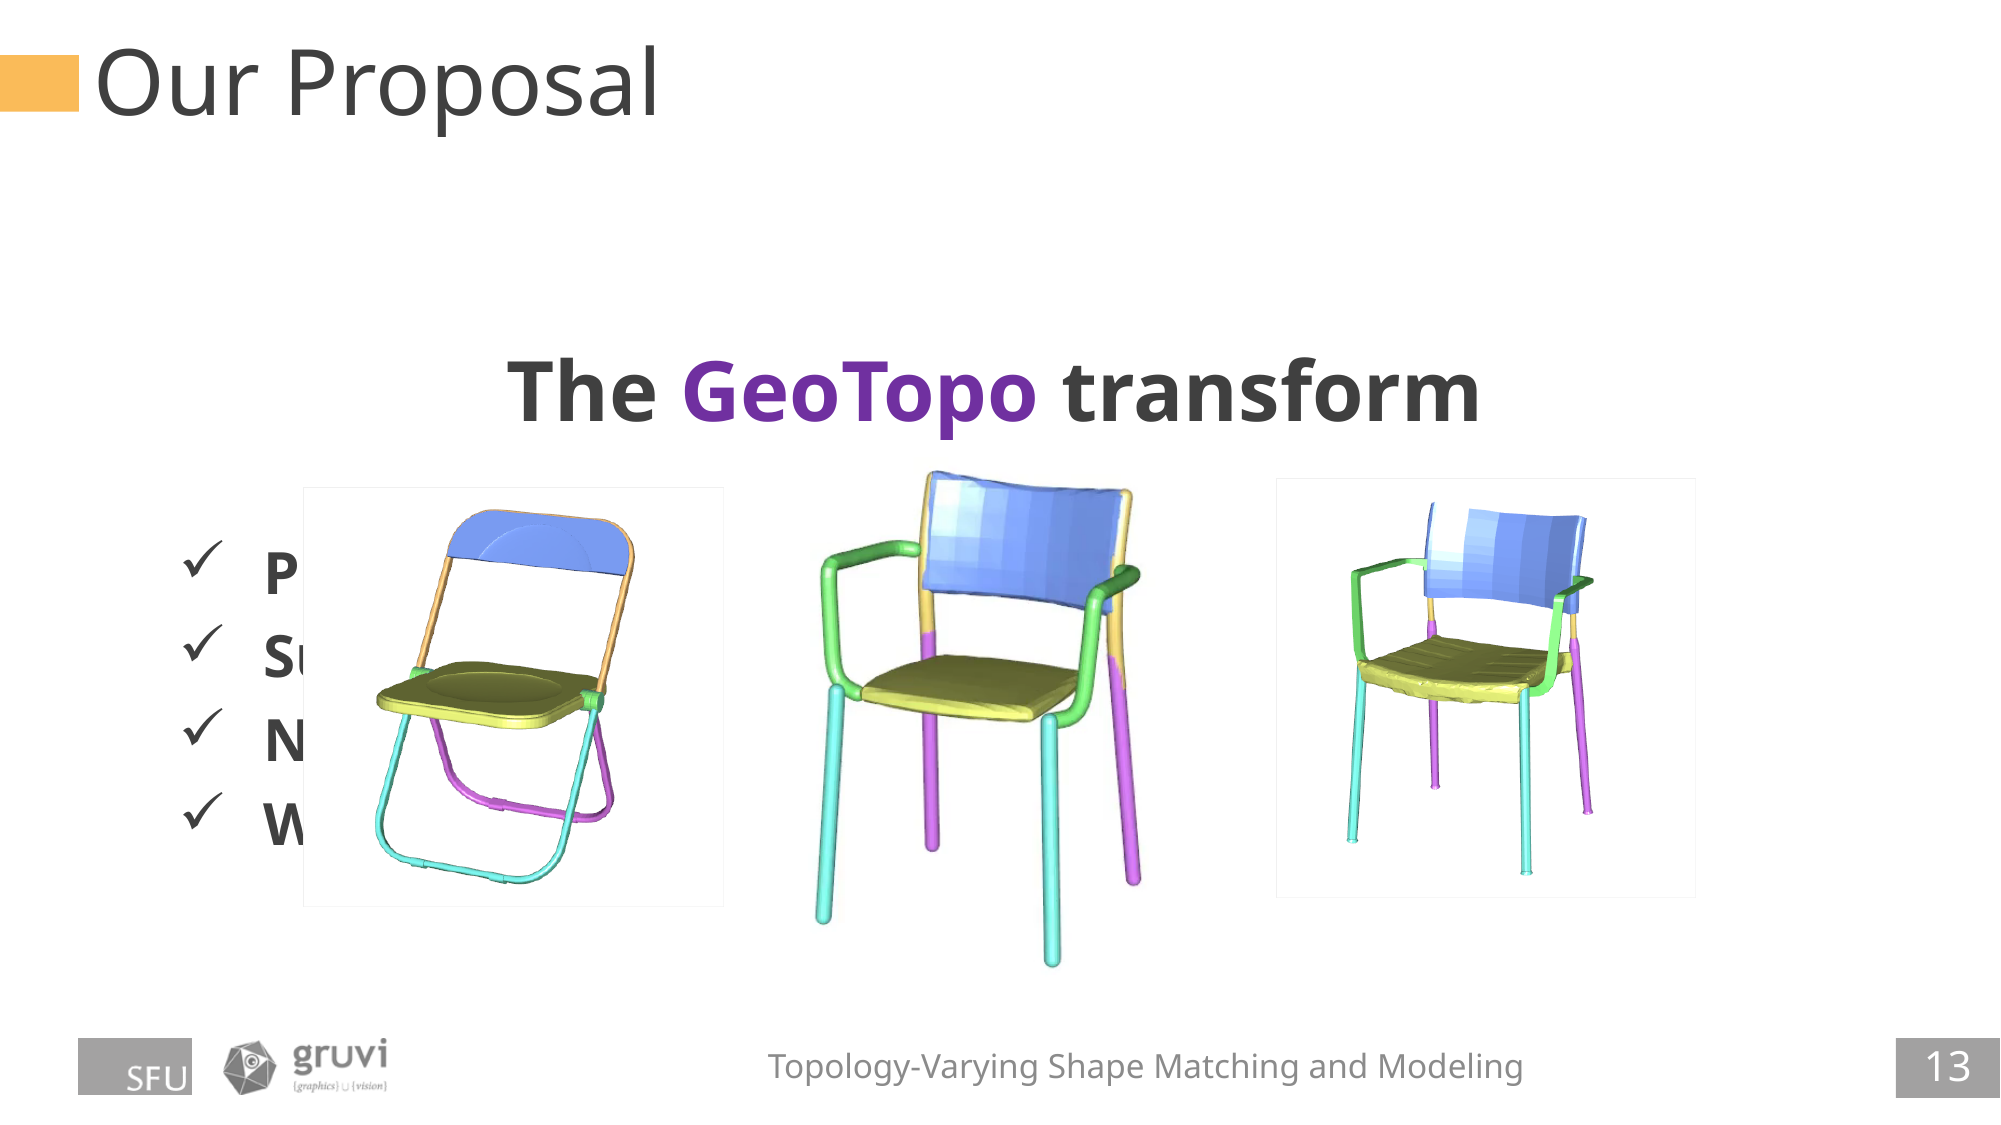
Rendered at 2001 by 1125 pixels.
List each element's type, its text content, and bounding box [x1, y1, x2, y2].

list The GeoTopo transform Piece-wise continuous part correspondence Supports topological changes No prior or fixed number of segments Works on pairs [78, 194, 1912, 1014]
picture [1276, 478, 1696, 899]
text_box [723, 439, 1276, 993]
title Our Proposal [78, 10, 1616, 161]
slide_number 13 [1895, 1038, 2000, 1098]
picture [303, 487, 724, 907]
